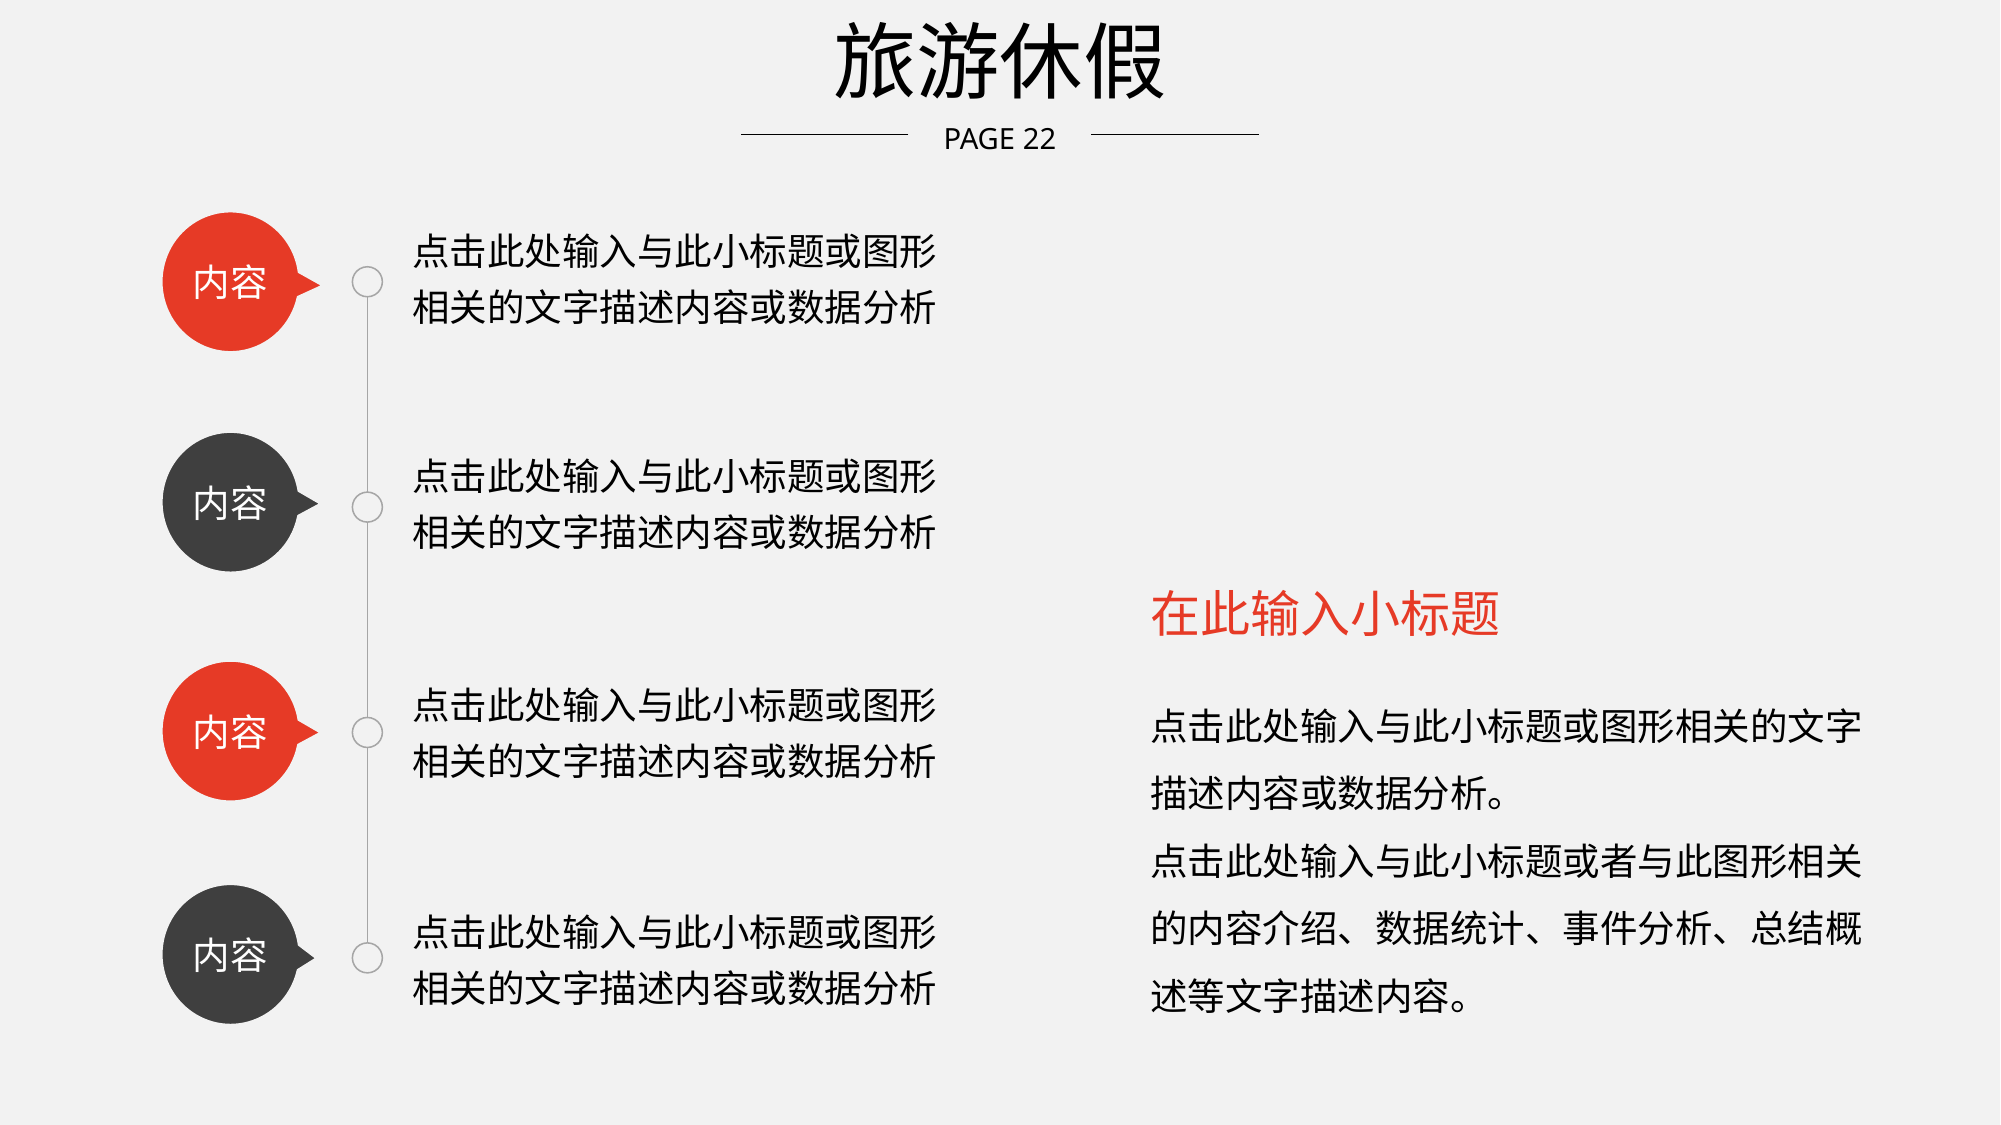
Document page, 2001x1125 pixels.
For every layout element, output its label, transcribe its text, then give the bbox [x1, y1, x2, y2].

text_box 点击此处输入与此小标题或图形相关的文字描述内容或数据分析 [397, 209, 963, 337]
text_box 点击此处输入与此小标题或图形相关的文字描述内容或数据分析 [397, 663, 963, 791]
text_box 内容 [158, 428, 328, 576]
text_box 内容 [158, 880, 322, 1028]
text_box 内容 [158, 208, 330, 356]
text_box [352, 266, 383, 973]
text_box 点击此处输入与此小标题或图形相关的文字描述内容或数据分析 [397, 890, 963, 1018]
text_box 内容 [158, 657, 328, 805]
text_box 点击此处输入与此小标题或图形相关的文字描述内容或数据分析。 点击此处输入与此小标题或者与此图形相关的内容介绍、数据统计、事件分析、总结概述等文字描述内容。 [1135, 672, 1904, 1025]
title 旅游休假 [680, 0, 1320, 138]
text_box 在此输入小标题 [1135, 575, 1904, 651]
text_box 点击此处输入与此小标题或图形相关的文字描述内容或数据分析 [397, 434, 963, 562]
